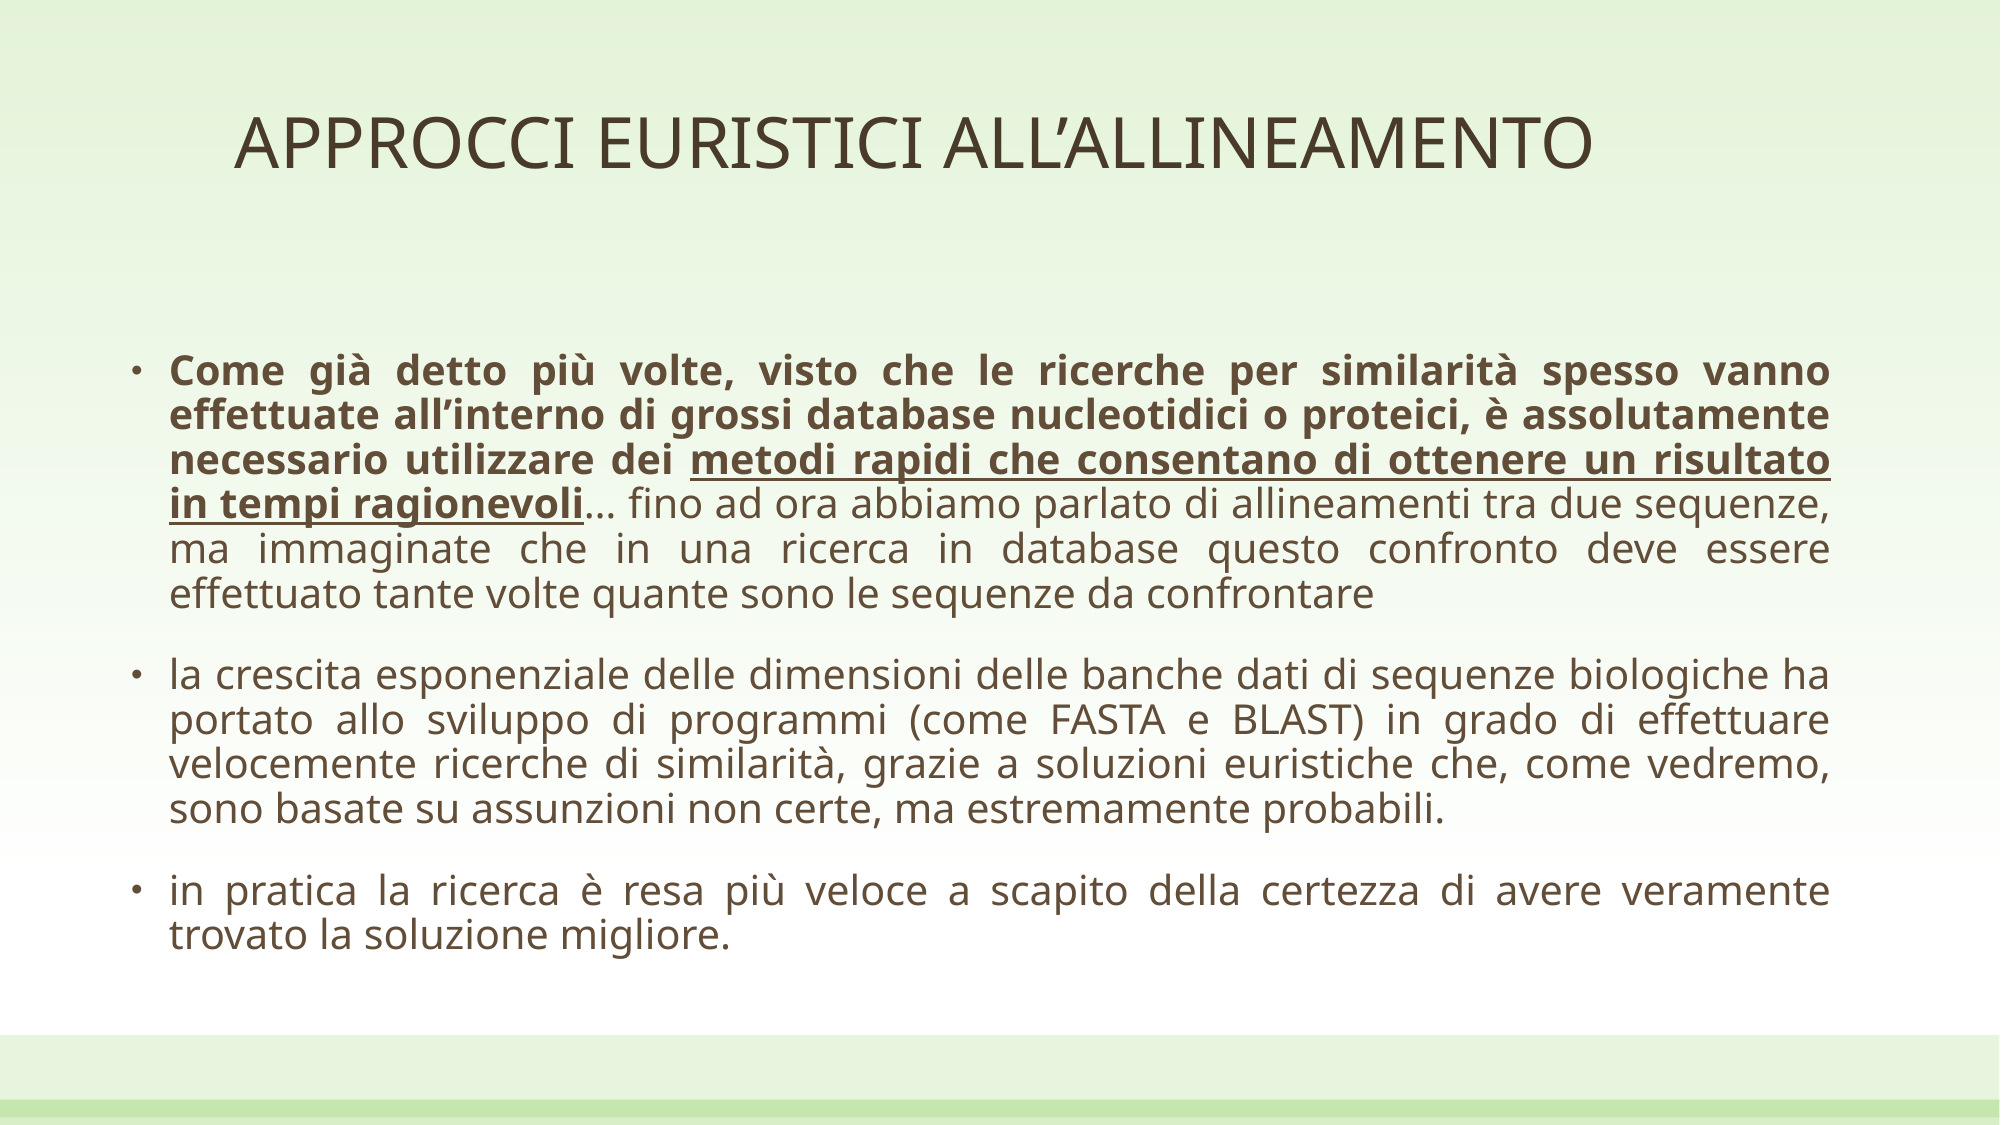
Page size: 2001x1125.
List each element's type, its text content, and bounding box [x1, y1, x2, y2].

title APPROCCI EURISTICI ALL’ALLINEAMENTO [219, 71, 1780, 191]
list Come già detto più volte, visto che le ricerche per similarità spesso vanno effettuate all’interno di grossi database nucleotidici o proteici, è assolutamente necessario utilizzare dei metodi rapidi che consentano di ottenere un risultato in tempi ragionevoli… fino ad ora abbiamo parlato di allineamenti tra due sequenze, ma immaginate che in una ricerca in database questo confronto deve essere effettuato tante volte quante sono le sequenze da confrontare la crescita esponenziale delle dimensioni delle banche dati di sequenze biologiche ha portato allo sviluppo di programmi (come FASTA e BLAST) in grado di effettuare velocemente ricerche di similarità, grazie a soluzioni euristiche che, come vedremo, sono basate su assunzioni non certe, ma estremamente probabili. in pratica la ricerca è resa più veloce a scapito della certezza di avere veramente trovato la soluzione migliore. [109, 255, 1846, 969]
